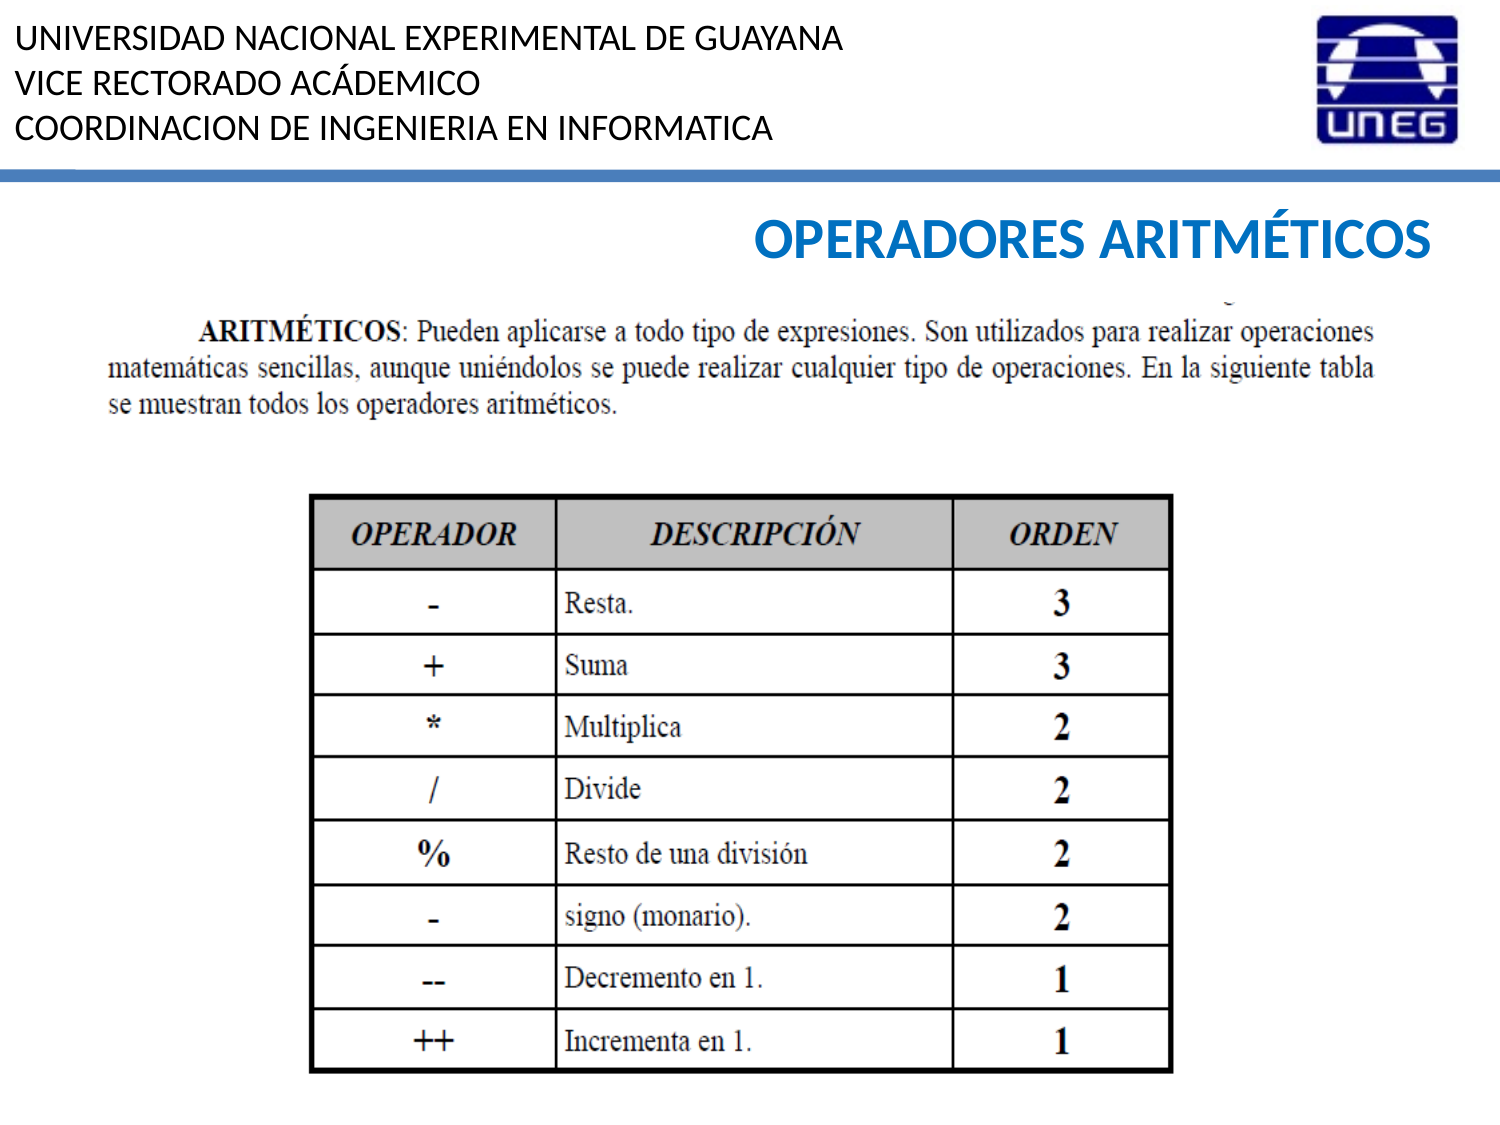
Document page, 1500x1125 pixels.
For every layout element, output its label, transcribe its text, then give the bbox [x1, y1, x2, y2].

text_box OPERADORES ARITMÉTICOS [739, 193, 1461, 278]
picture [1311, 5, 1466, 153]
picture [76, 302, 1424, 1096]
text_box UNIVERSIDAD NACIONAL EXPERIMENTAL DE GUAYANA VICE RECTORADO ACÁDEMICO COORDINACION DE INGENIERIA EN INFORMATICA [0, 5, 1069, 156]
